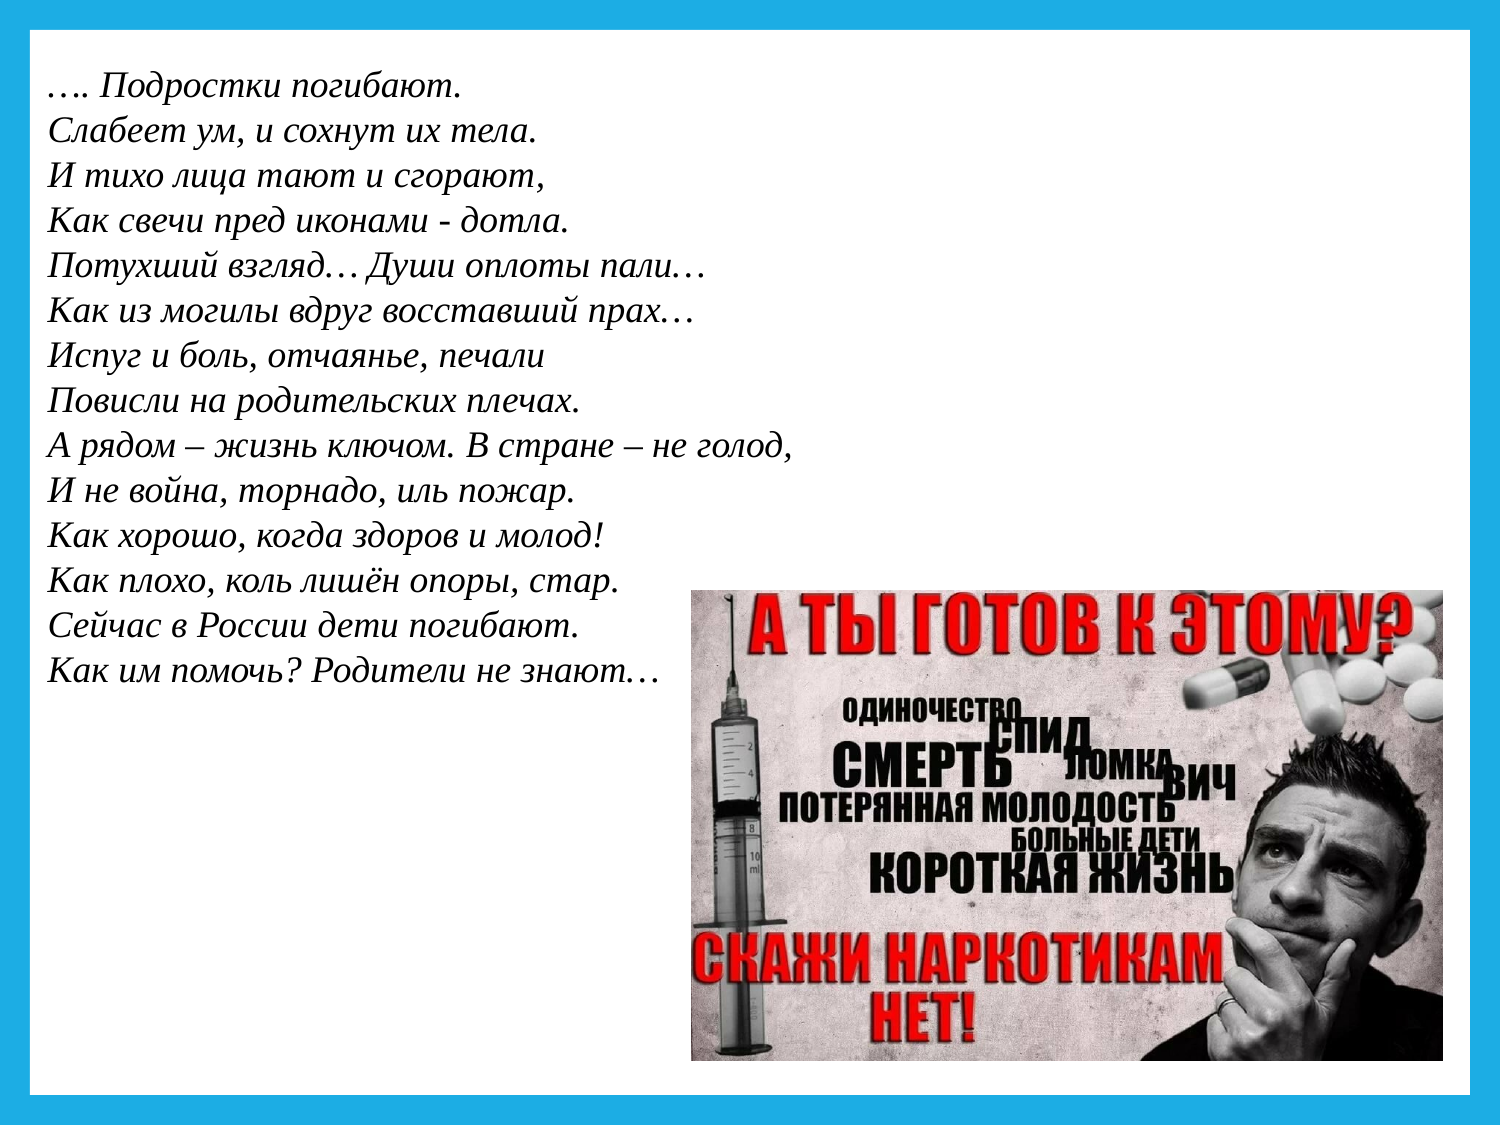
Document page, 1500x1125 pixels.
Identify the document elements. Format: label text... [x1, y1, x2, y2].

text_box …. Подростки погибают. Слабеет ум, и сохнут их тела. И тихо лица тают и сгорают, Как свечи пред иконами - дотла. Потухший взгляд… Души оплоты пали… Как из могилы вдруг восставший прах… Испуг и боль, отчаянье, печали Повисли на родительских плечах. А рядом – жизнь ключом. В стране – не голод, И не война, торнадо, иль пожар. Как хорошо, когда здоров и молод! Как плохо, коль лишён опоры, стар. Сейчас в России дети погибают. Как им помочь? Родители не знают… [32, 52, 1298, 698]
picture [691, 590, 1444, 1061]
